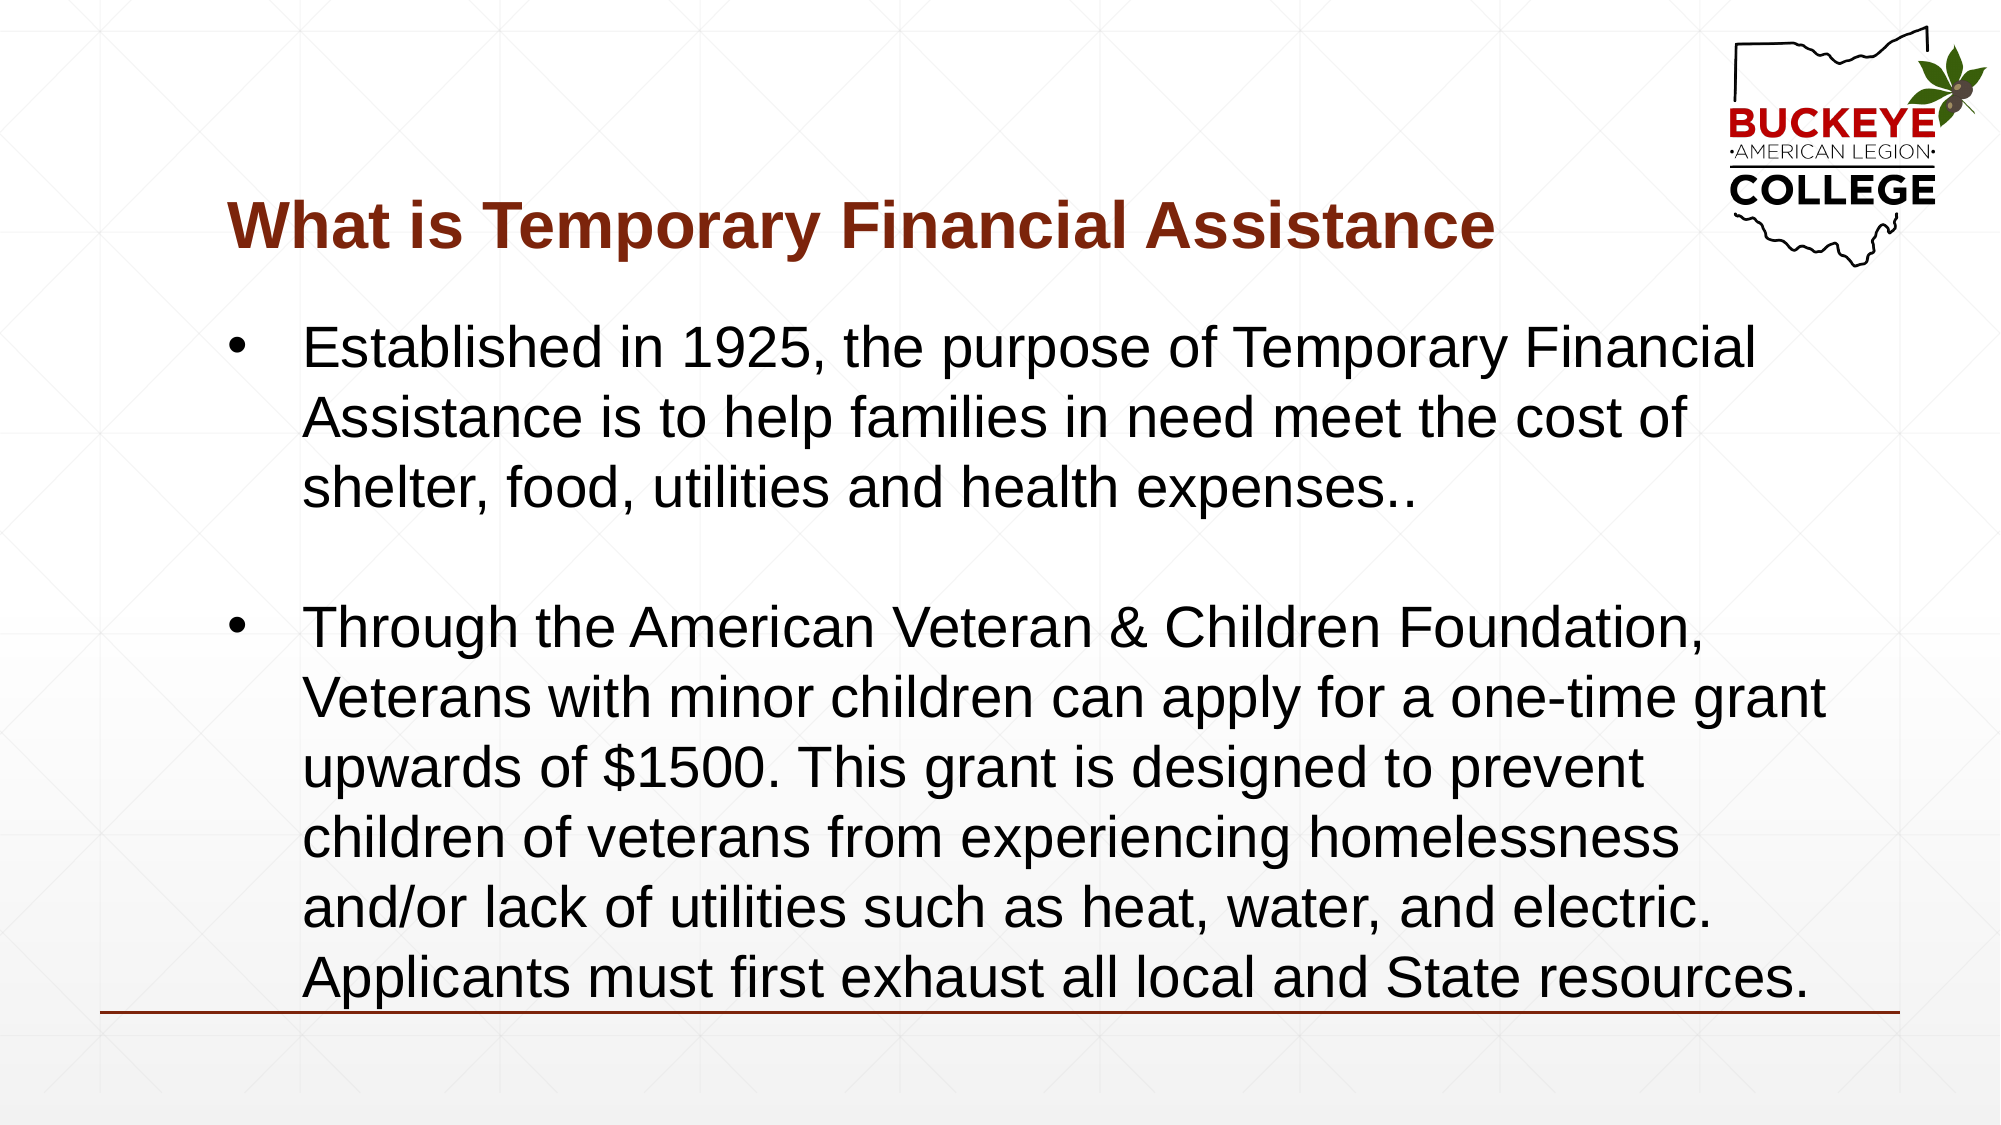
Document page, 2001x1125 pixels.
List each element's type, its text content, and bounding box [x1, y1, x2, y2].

picture [1710, 17, 1989, 276]
title What is Temporary Financial Assistance [212, 82, 1788, 271]
text_box Established in 1925, the purpose of Temporary Financial Assistance is to help families in need meet the cost of shelter, food, utilities and health expenses.. Through the American Veteran & Children Foundation, Veterans with minor children can apply for a one-time grant upwards of $1500. This grant is designed to prevent children of veterans from experiencing homelessness and/or lack of utilities such as heat, water, and electric. Applicants must first exhaust all local and State resources. [212, 302, 1874, 1097]
